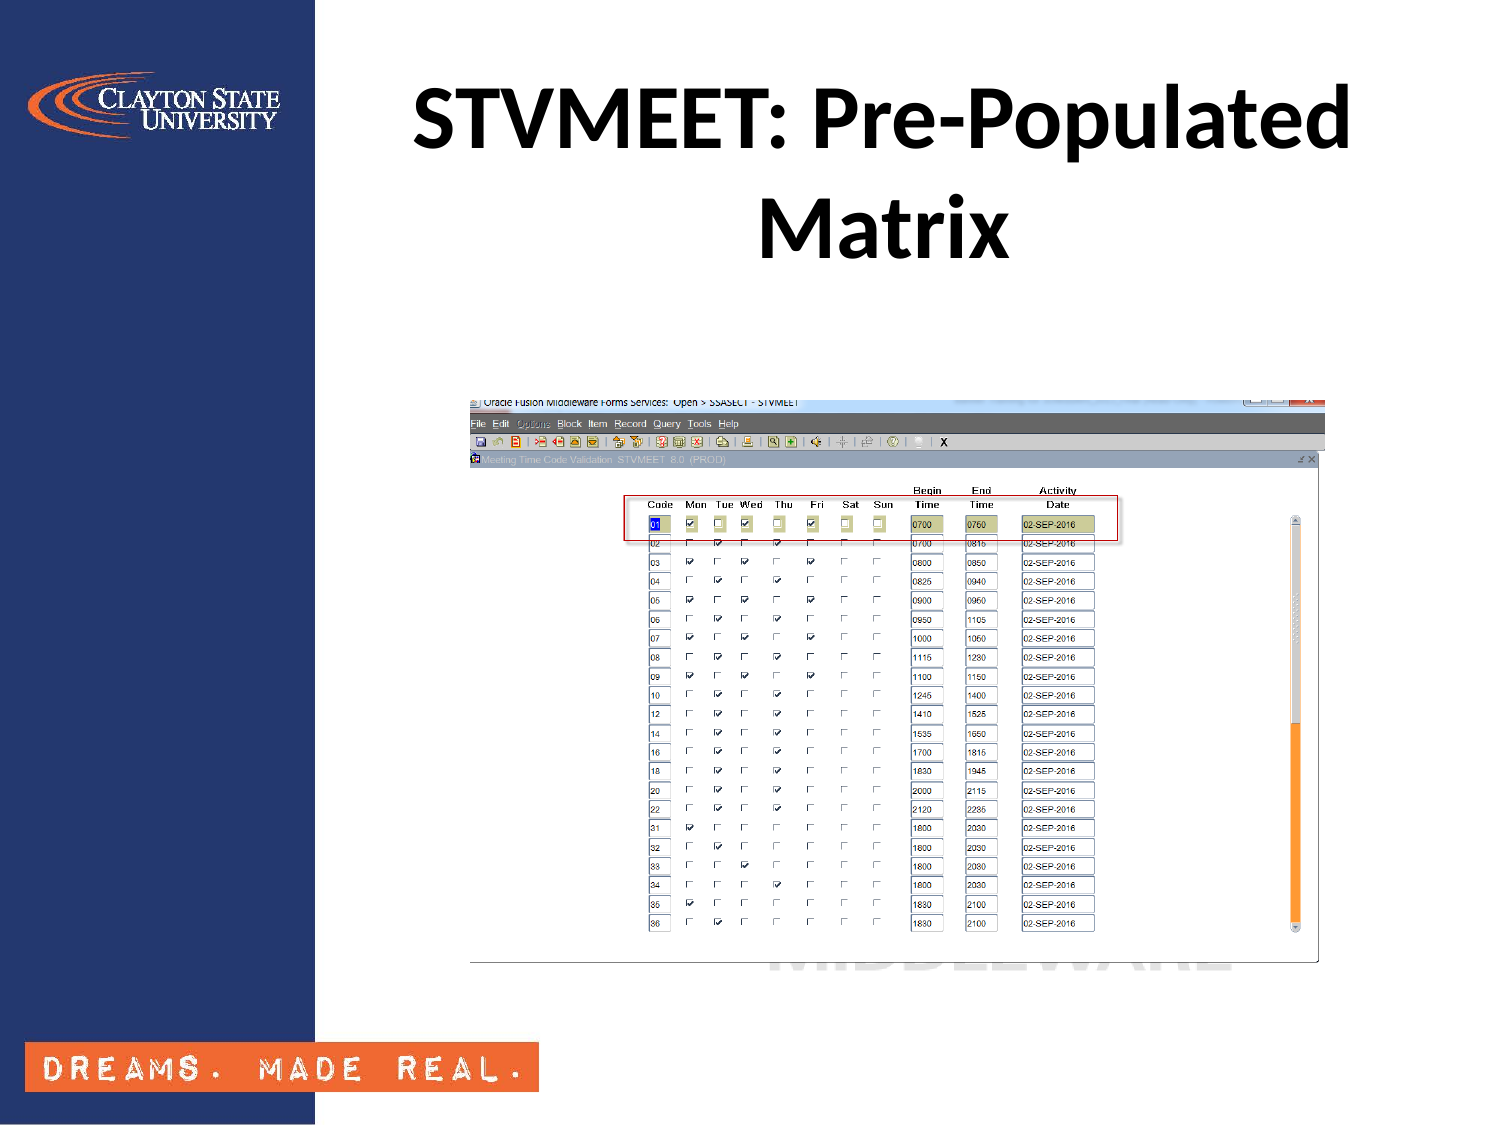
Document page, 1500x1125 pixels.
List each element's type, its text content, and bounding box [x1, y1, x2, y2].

title STVMEET: Pre-Populated Matrix [342, 45, 1425, 289]
picture [0, 0, 1500, 1125]
